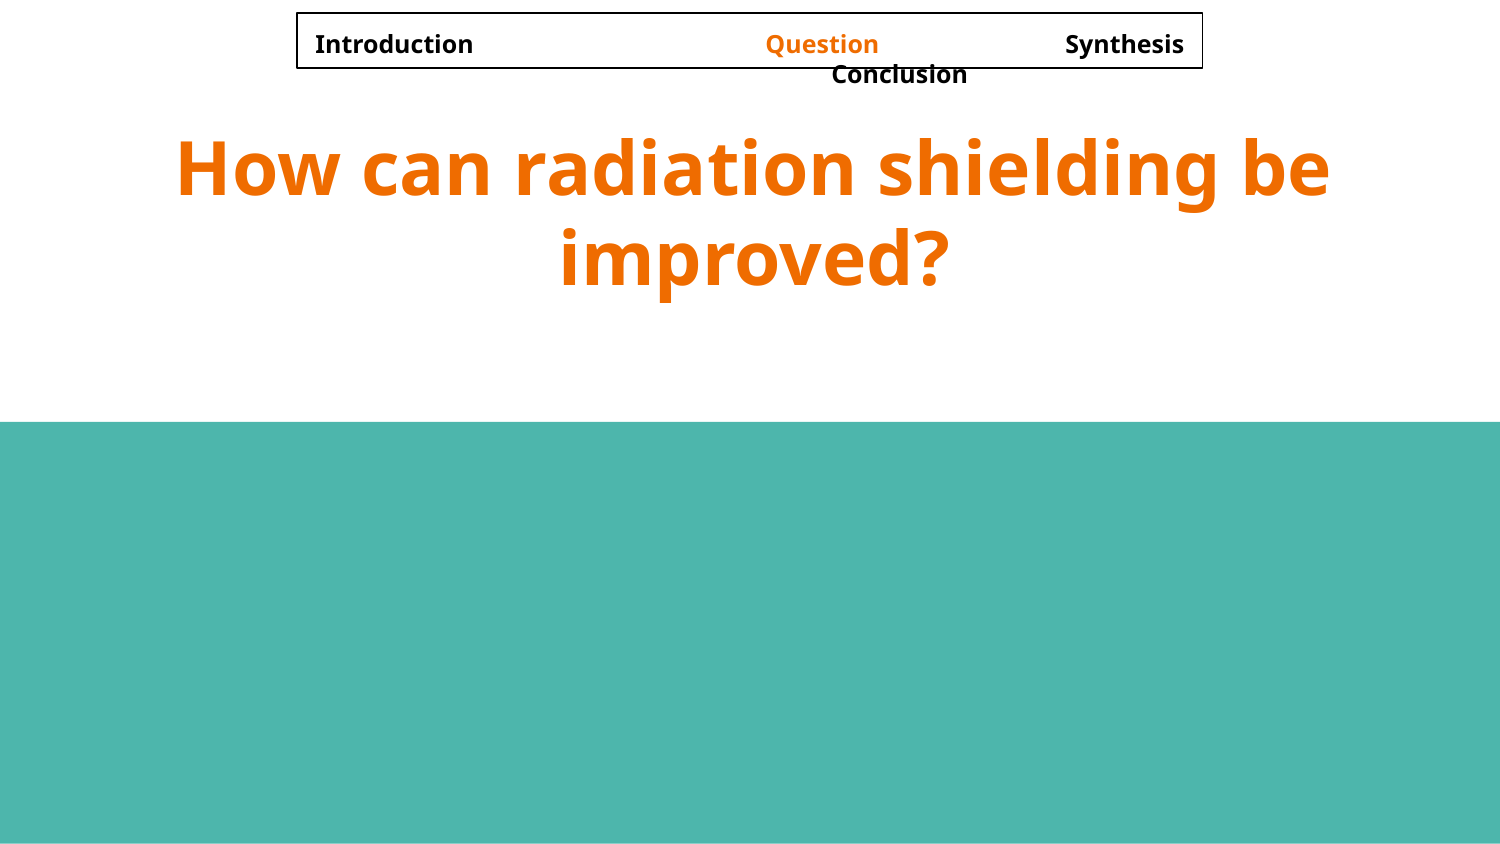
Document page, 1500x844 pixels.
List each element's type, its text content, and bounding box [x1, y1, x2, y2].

text_box Introduction Question Synthesis Conclusion [297, 13, 1203, 69]
title How can radiation shielding be improved? [51, 133, 1458, 289]
